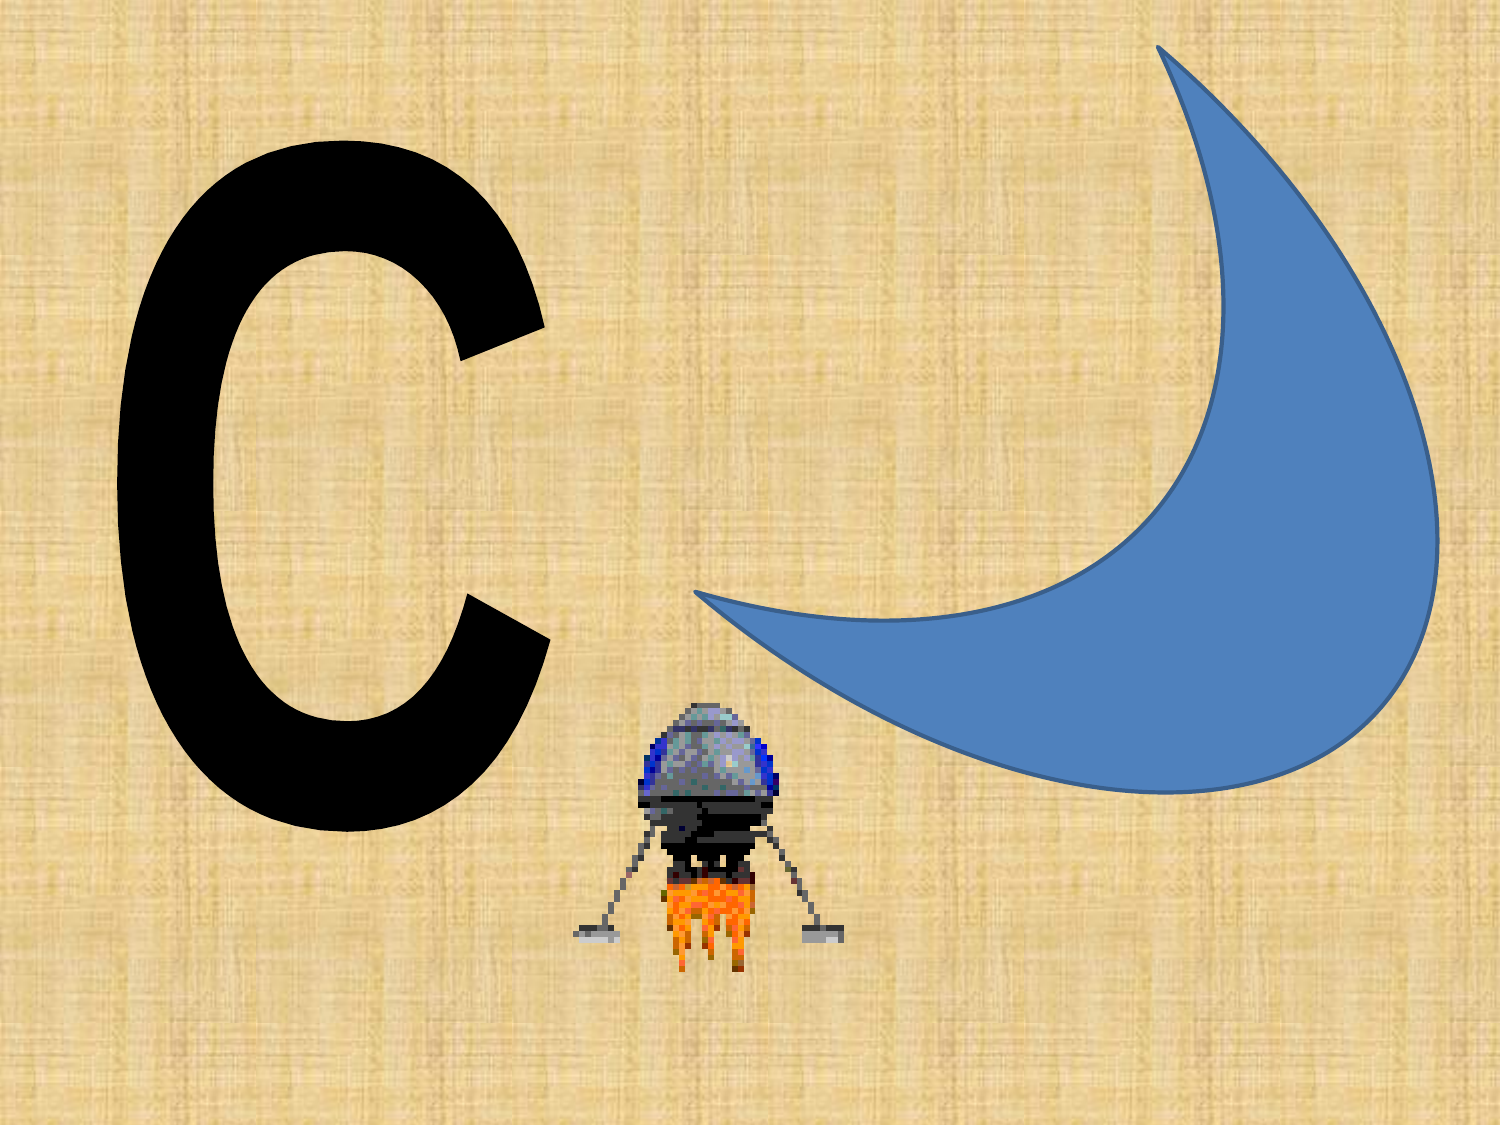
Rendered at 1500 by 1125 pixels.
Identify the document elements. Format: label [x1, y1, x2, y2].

picture [0, 0, 1500, 1125]
text_box [693, 45, 1440, 795]
